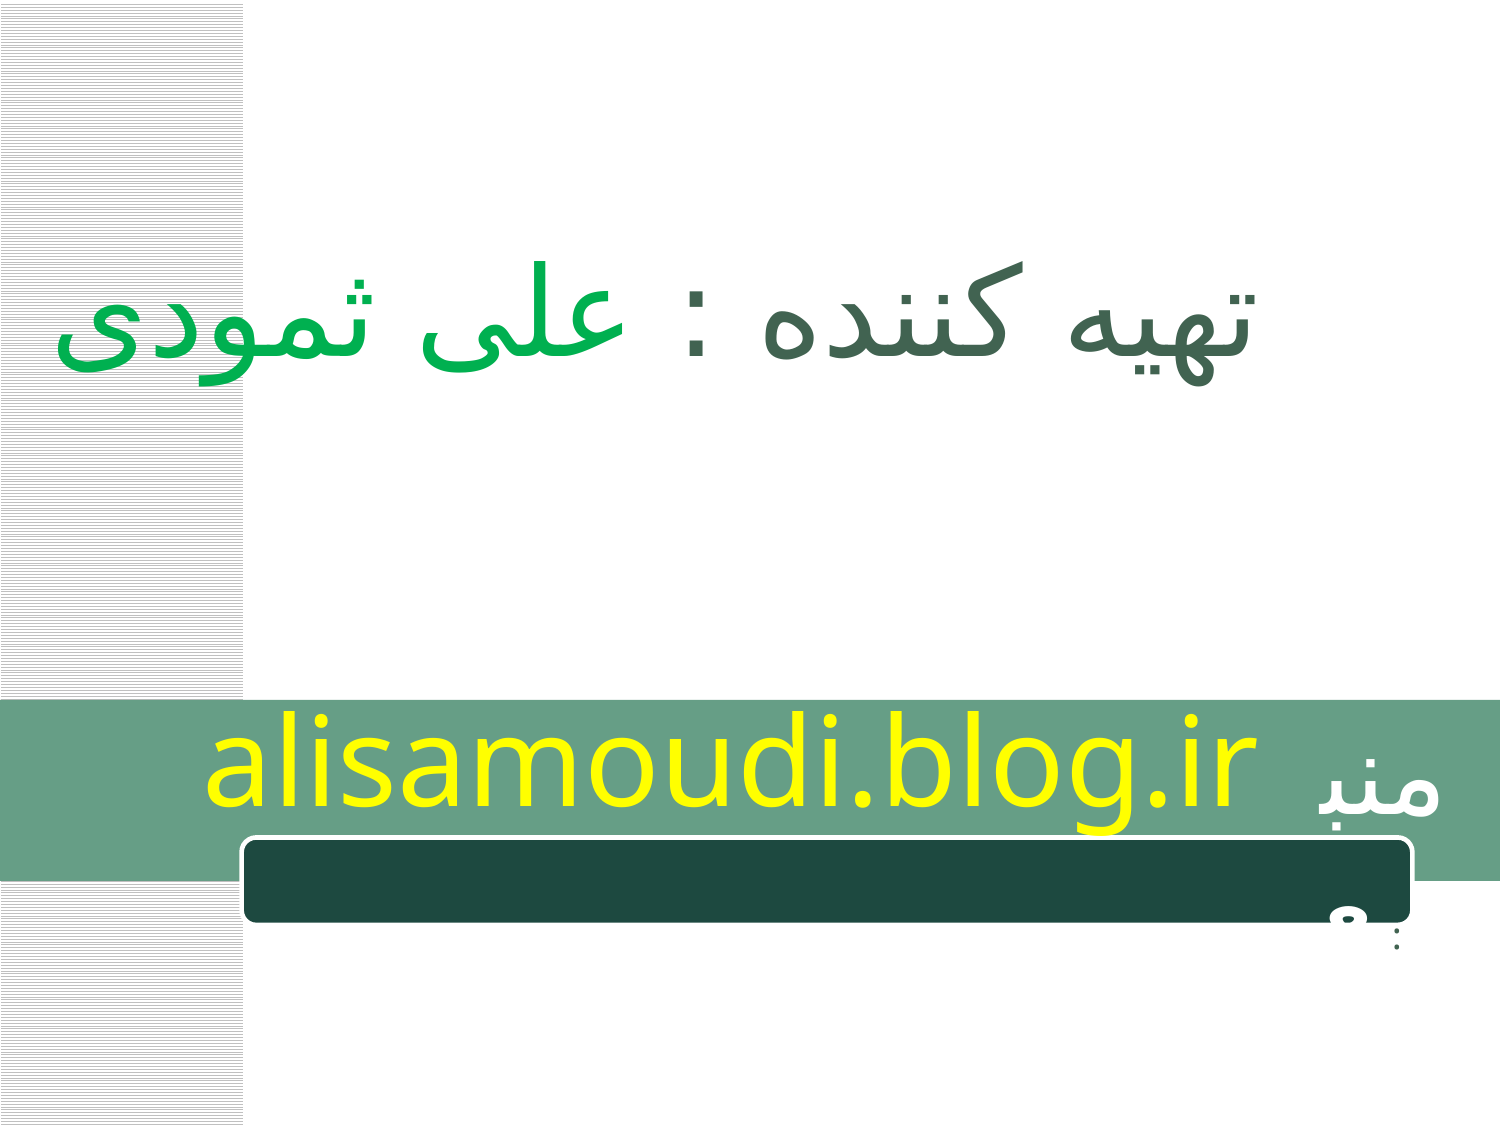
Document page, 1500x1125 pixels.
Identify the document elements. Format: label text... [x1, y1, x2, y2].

text_box تهیه کننده : علی ثمودی alisamoudi.blog.ir [0, 73, 1275, 839]
text_box منبع : [1305, 694, 1472, 980]
